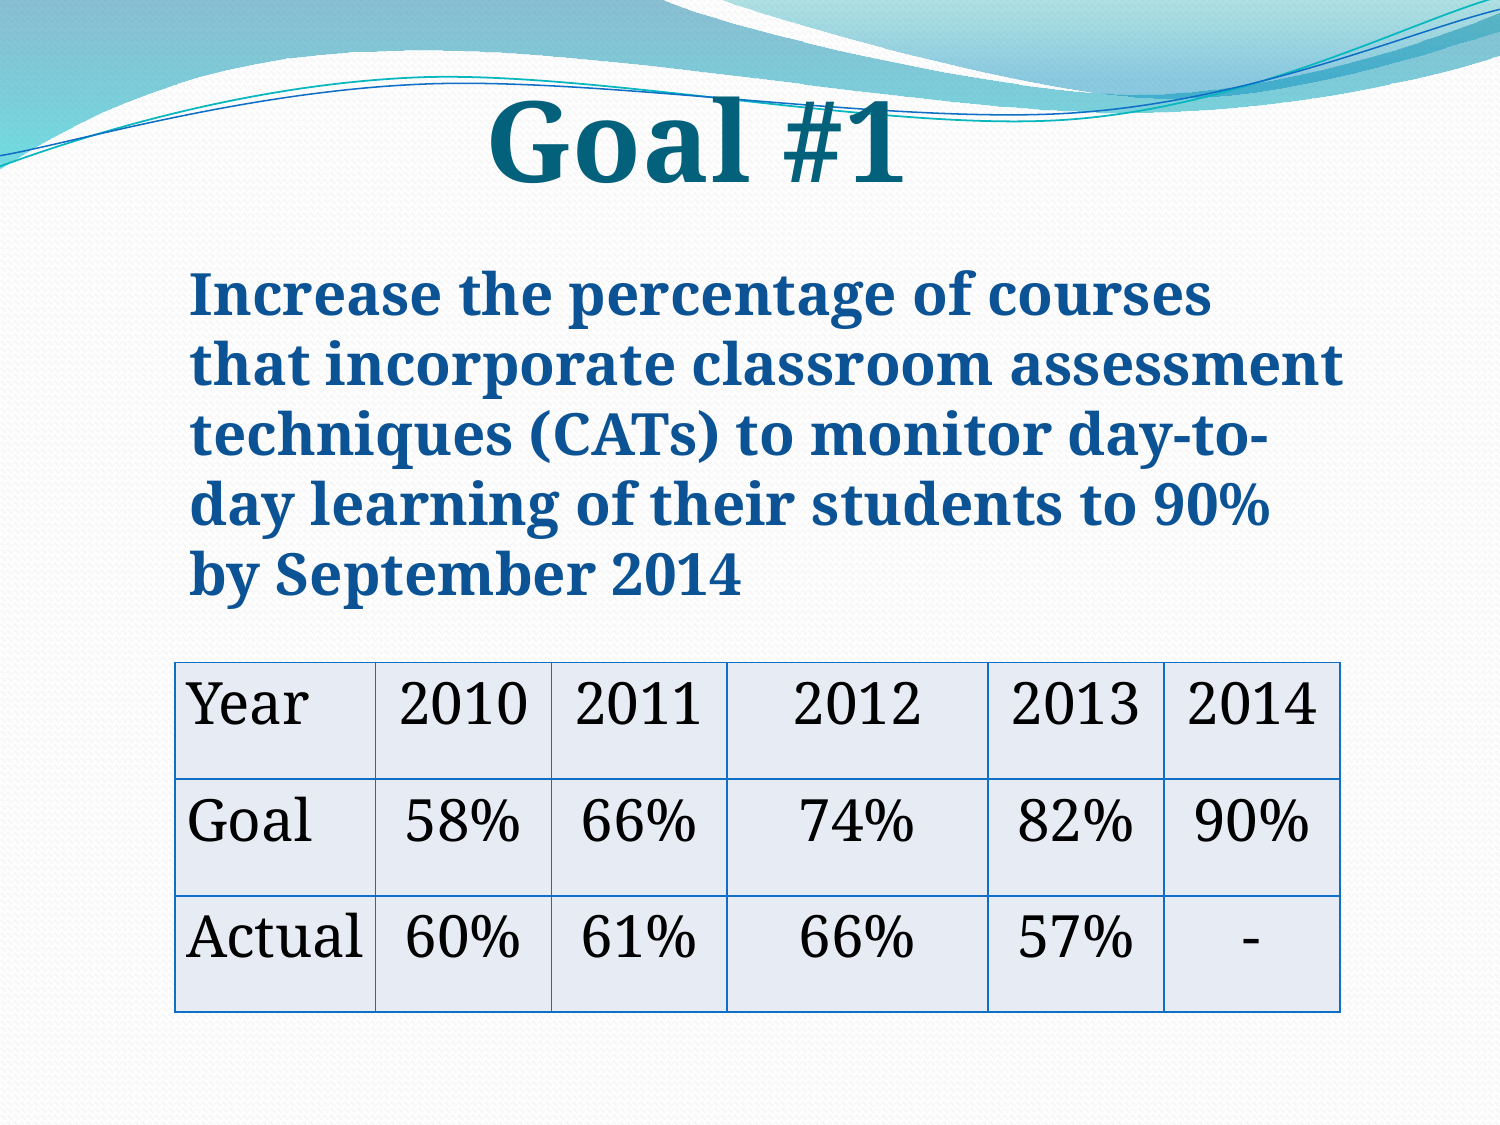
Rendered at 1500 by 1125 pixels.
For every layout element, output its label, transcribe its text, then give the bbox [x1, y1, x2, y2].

table_cell 82% [989, 780, 1163, 895]
table_header Year [176, 663, 375, 778]
text_box Increase the percentage of courses that incorporate classroom assessment techniques (CATs) to monitor day-to-day learning of their students to 90% by September 2014 [174, 249, 1363, 685]
table_cell 66% [728, 897, 987, 1011]
table_header 2013 [989, 663, 1163, 778]
table_cell 66% [552, 780, 726, 895]
text_box Goal #1 [470, 62, 925, 213]
table_header 2011 [552, 663, 726, 778]
table_cell - [1165, 897, 1339, 1011]
table_cell 58% [376, 780, 551, 895]
table_header 2010 [376, 663, 551, 778]
table_header 2012 [728, 663, 987, 778]
table_cell 57% [989, 897, 1163, 1011]
table_cell 61% [552, 897, 726, 1011]
table_cell Goal [176, 780, 375, 895]
table_cell 74% [728, 780, 987, 895]
table_cell 60% [376, 897, 551, 1011]
table_cell 90% [1165, 780, 1339, 895]
table_header 2014 [1165, 663, 1339, 778]
table_cell Actual [176, 897, 375, 1011]
